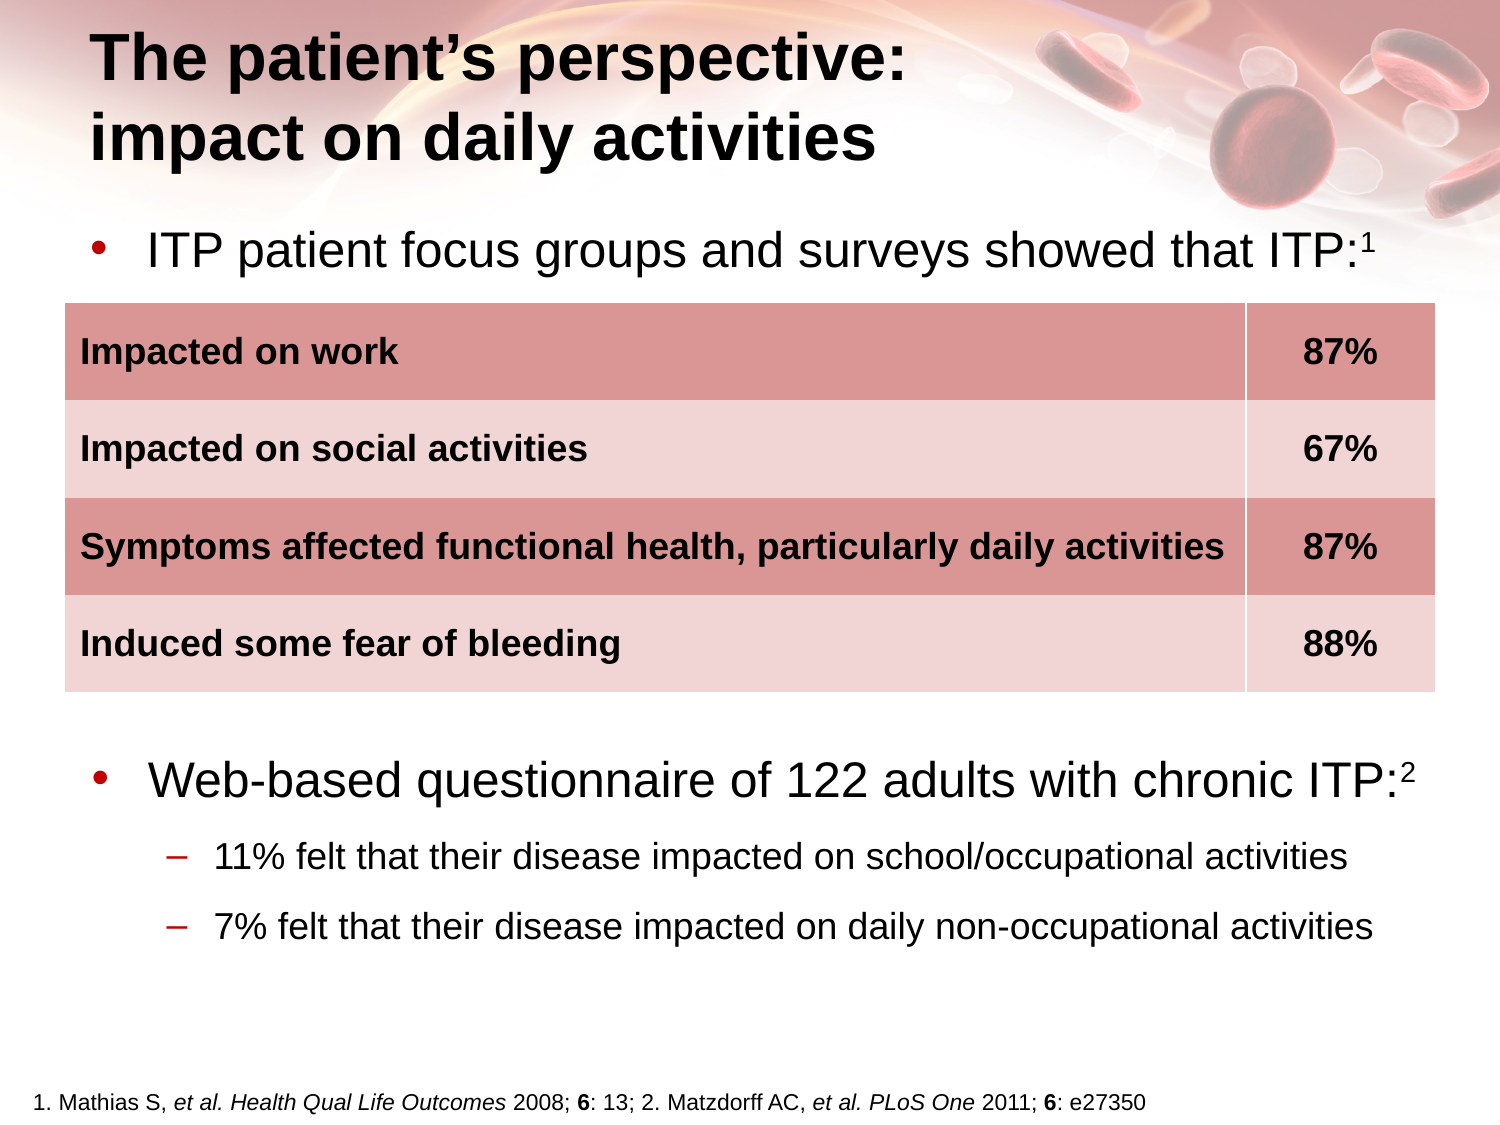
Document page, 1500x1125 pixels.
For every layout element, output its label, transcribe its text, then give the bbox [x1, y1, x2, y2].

picture [0, 0, 1500, 1125]
table_cell Symptoms affected functional health, particularly daily activities [65, 498, 1245, 595]
table_cell 67% [1247, 400, 1435, 498]
table_cell Impacted on social activities [65, 400, 1245, 498]
table_cell Induced some fear of bleeding [65, 595, 1245, 692]
list ITP patient focus groups and surveys showed that ITP:1 [74, 209, 1426, 303]
title The patient’s perspective: impact on daily activities [74, 16, 1164, 171]
list ITP patient focus groups and surveys showed that ITP:1 [74, 692, 1426, 811]
table_header 87% [1247, 303, 1435, 400]
table_cell 87% [1247, 498, 1435, 595]
text_box Web-based questionnaire of 122 adults with chronic ITP:2 11% felt that their disease impacted on school/occupational activities 7% felt that their disease impacted on daily non-occupational activities [76, 739, 1436, 1047]
table_header Impacted on work [65, 303, 1245, 400]
table_cell 88% [1247, 595, 1435, 692]
text_box 1. Mathias S, et al. Health Qual Life Outcomes 2008; 6: 13; 2. Matzdorff AC, et al. PLoS One 2011; 6: e27350 [18, 1080, 1380, 1123]
